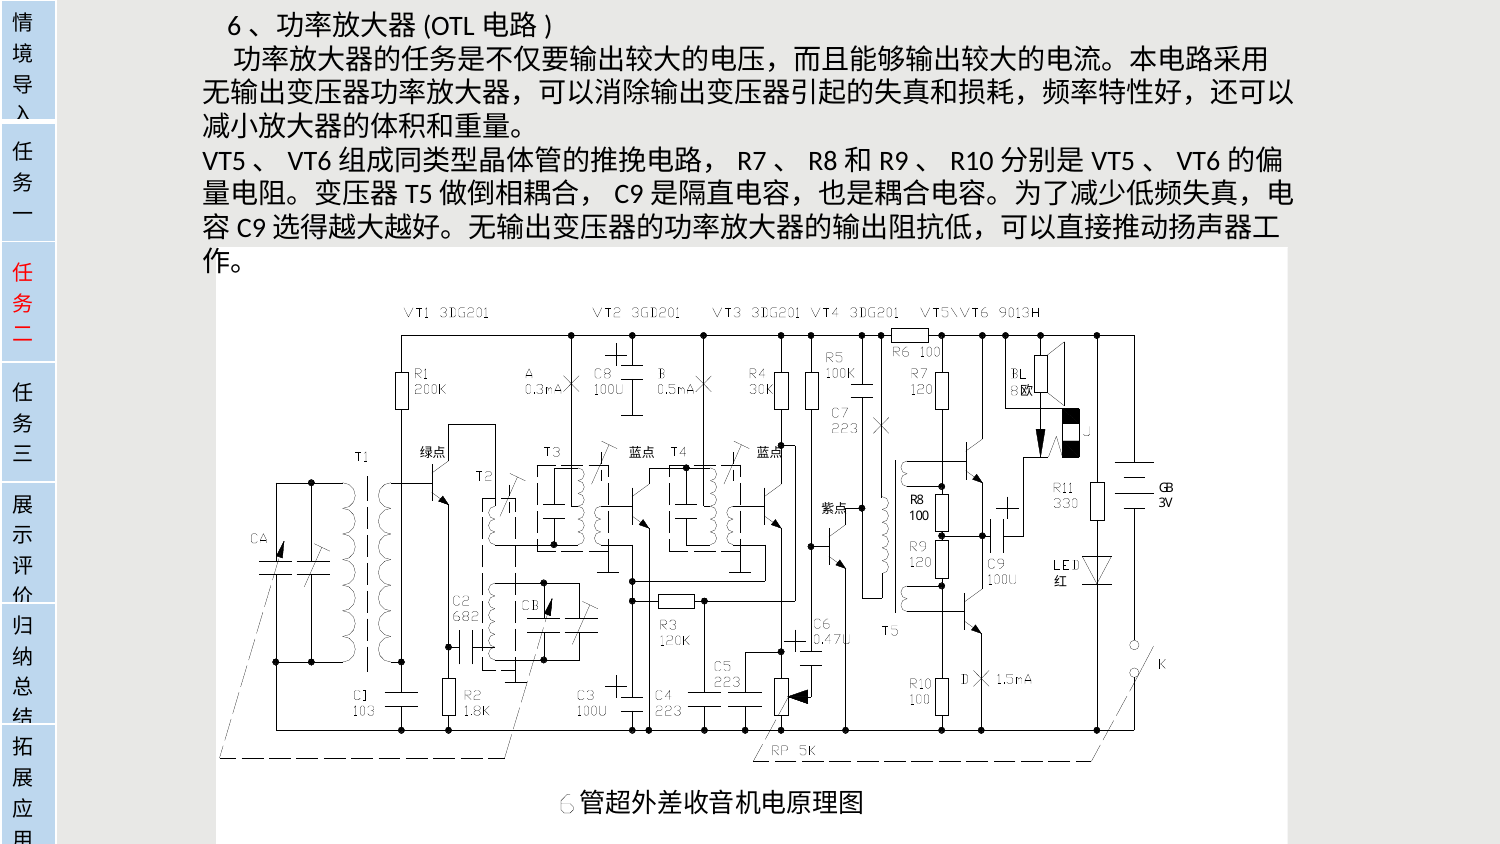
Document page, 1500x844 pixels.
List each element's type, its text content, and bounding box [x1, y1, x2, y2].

table_cell 任务三 [2, 363, 55, 481]
table_cell 任务二 [2, 242, 55, 361]
table_header 情境导入 [2, 1, 55, 119]
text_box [215, 246, 1288, 844]
text_box 6、功率放大器(OTL电路) 功率放大器的任务是不仅要输出较大的电压，而且能够输出较大的电流。本电路采用无输出变压器功率放大器，可以消除输出变压器引起的失真和损耗，频率特性好，还可以减小放大器的体积和重量。 VT5、VT6组成同类型晶体管的推挽电路，R7、R8和R9、R10分别是VT5、VT6的偏量电阻。变压器T5做倒相耦合，C9是隔直电容，也是耦合电容。为了减少低频失真，电容C9选得越大越好。无输出变压器的功率放大器的输出阻抗低，可以直接推动扬声器工作。 [187, 0, 1313, 285]
table_cell 拓展应用 [2, 725, 55, 844]
table_cell 展示评价 [2, 483, 55, 602]
table_cell 归纳总结 [2, 604, 55, 723]
table_cell 任务一 [2, 124, 55, 241]
